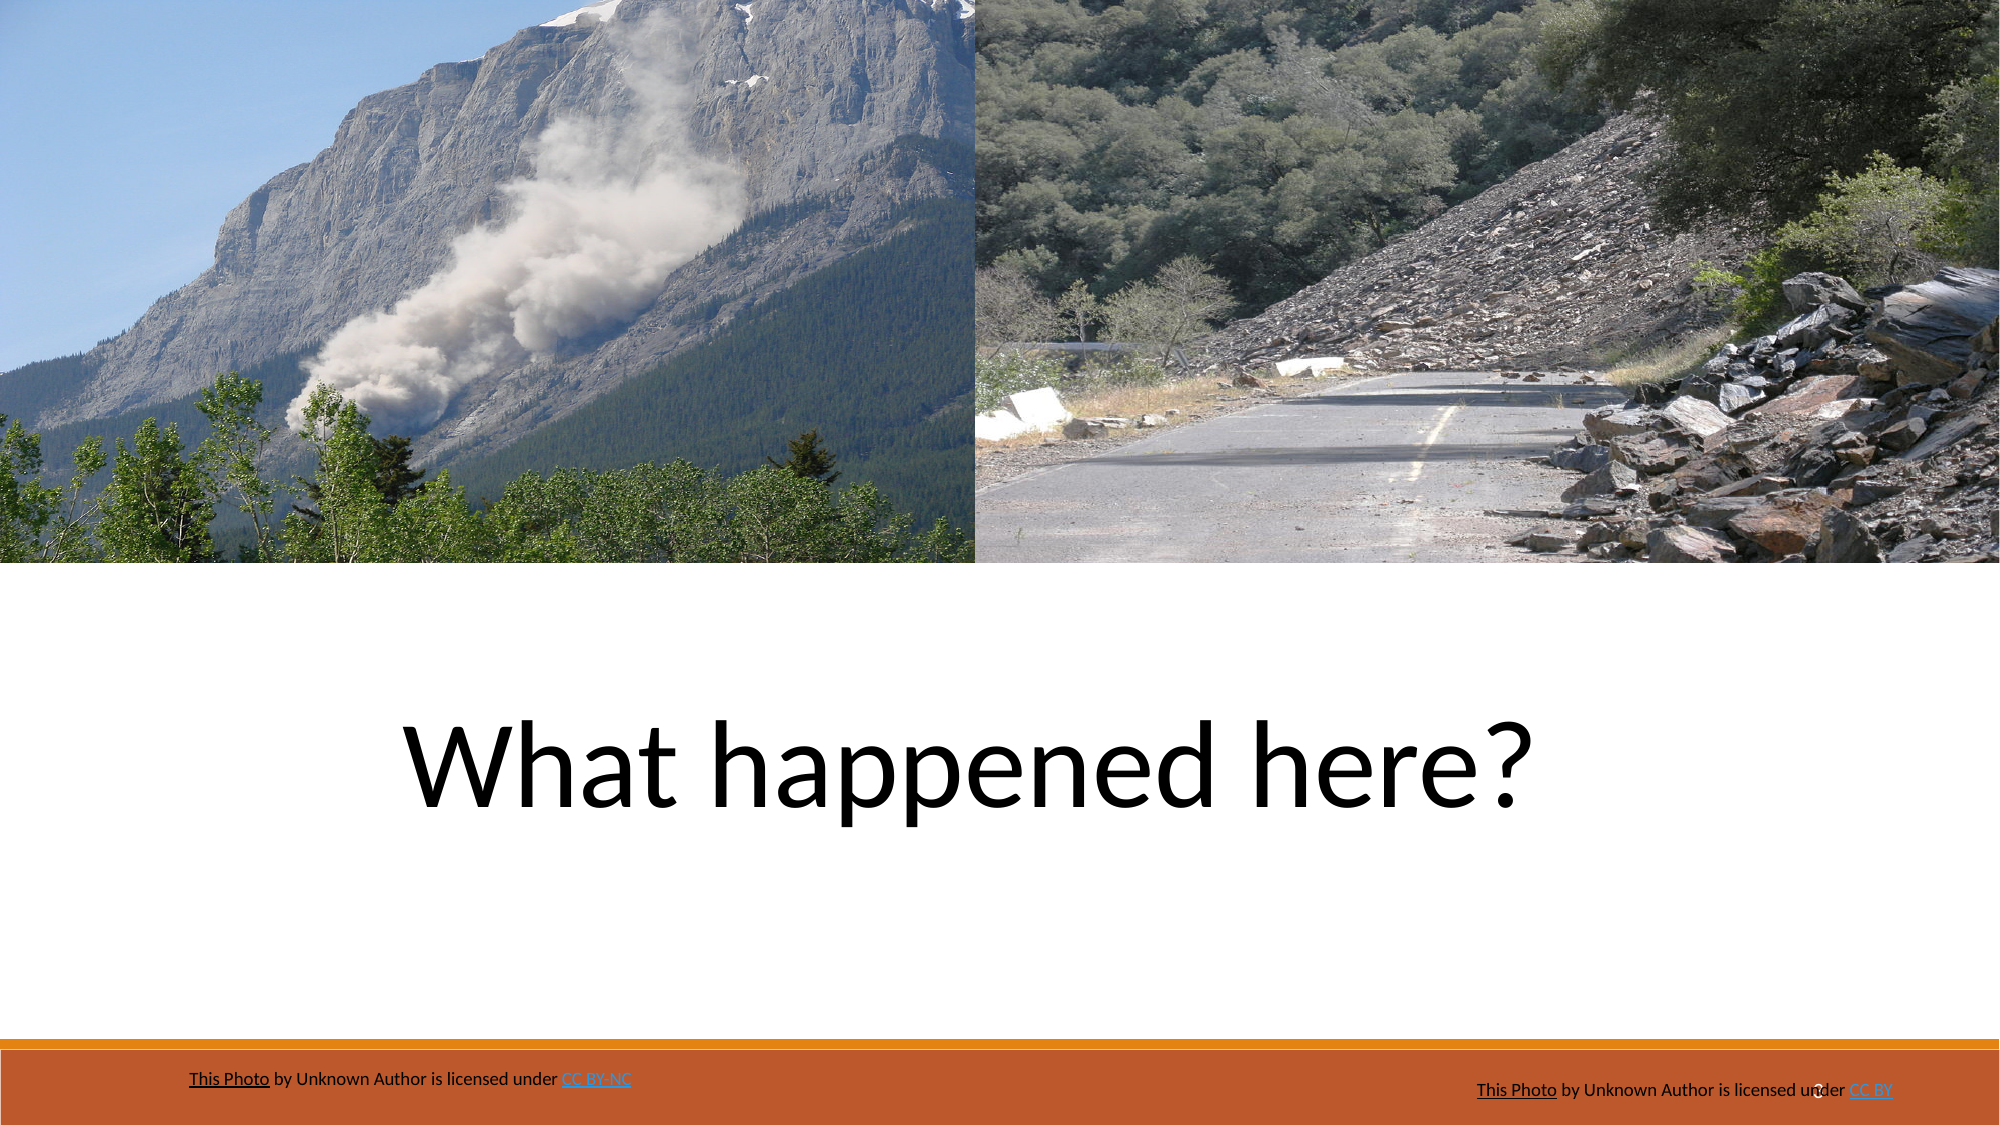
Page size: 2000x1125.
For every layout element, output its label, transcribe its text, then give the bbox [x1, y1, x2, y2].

picture [0, 0, 2000, 563]
slide_number 3 [1623, 1059, 1839, 1120]
text_box What happened here? [387, 674, 2000, 840]
text_box This Photo by Unknown Author is licensed under CC BY-NC [174, 1058, 700, 1096]
text_box This Photo by Unknown Author is licensed under CC BY [1462, 1070, 1623, 1108]
text_box This Photo by Unknown Author is licensed under CC BY [1839, 1070, 2000, 1108]
